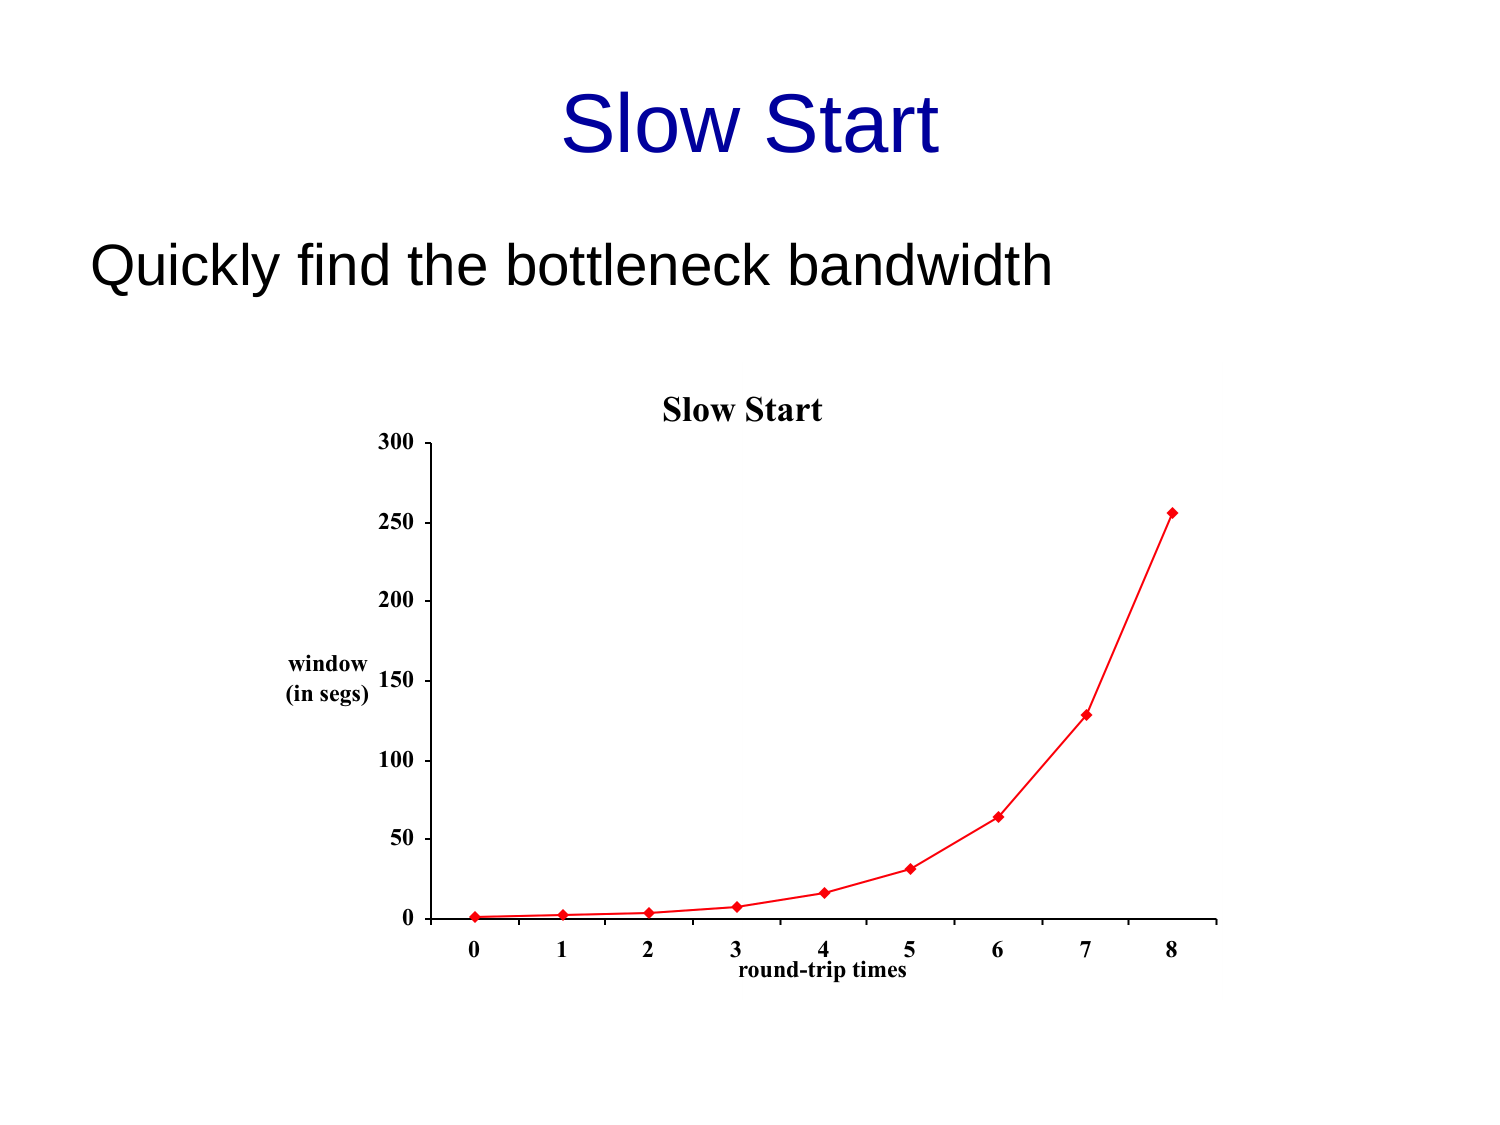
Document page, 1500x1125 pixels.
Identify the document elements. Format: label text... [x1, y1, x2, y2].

title Slow Start [74, 47, 1426, 191]
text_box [262, 362, 1223, 1000]
list Quickly find the bottleneck bandwidth [74, 219, 1426, 963]
